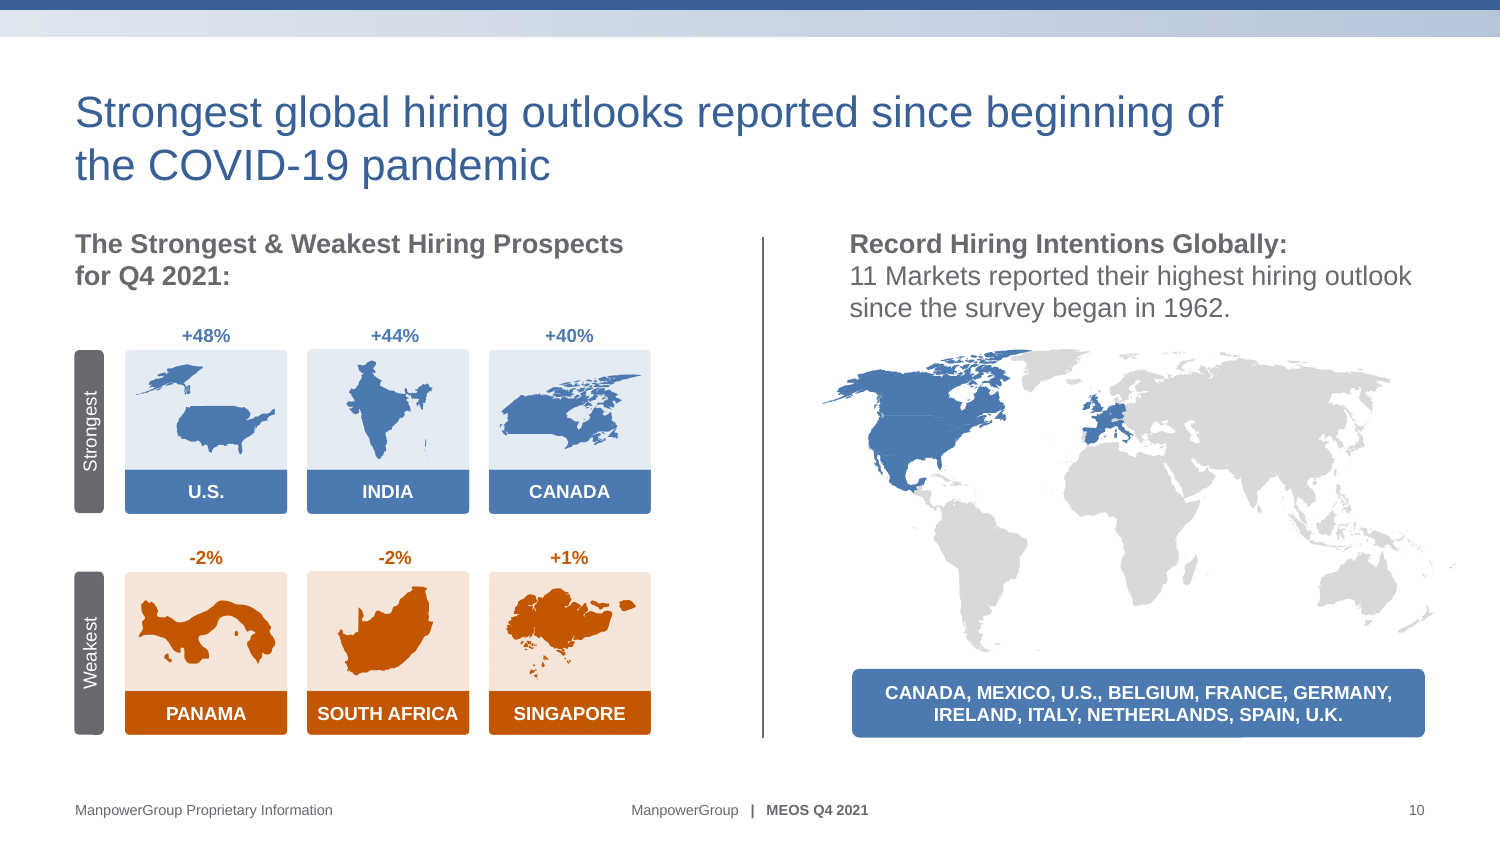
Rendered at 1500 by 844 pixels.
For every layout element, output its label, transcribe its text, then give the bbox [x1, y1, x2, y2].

list The Strongest & Weakest Hiring Prospects for Q4 2021: [75, 225, 651, 292]
text_box Record Hiring Intentions Globally: 11 Markets reported their highest hiring outlook since the survey began in 1962. [849, 225, 1425, 292]
picture [125, 571, 651, 735]
picture [815, 335, 1462, 668]
title Strongest global hiring outlooks reported since beginning of the COVID-19 pandemic [75, 67, 1425, 206]
text_box +44% [321, 324, 469, 347]
text_box -2% [125, 545, 288, 569]
text_box Strongest [72, 347, 106, 516]
text_box +1% [488, 545, 651, 569]
picture [125, 349, 651, 514]
text_box Weakest [72, 569, 106, 737]
text_box -2% [321, 545, 469, 569]
text_box +48% [125, 324, 288, 347]
text_box CANADA, MEXICO, U.S., BELGIUM, FRANCE, GERMANY, IRELAND, ITALY, NETHERLANDS, SPAIN, U.K. [850, 675, 1428, 740]
text_box +40% [488, 324, 651, 347]
